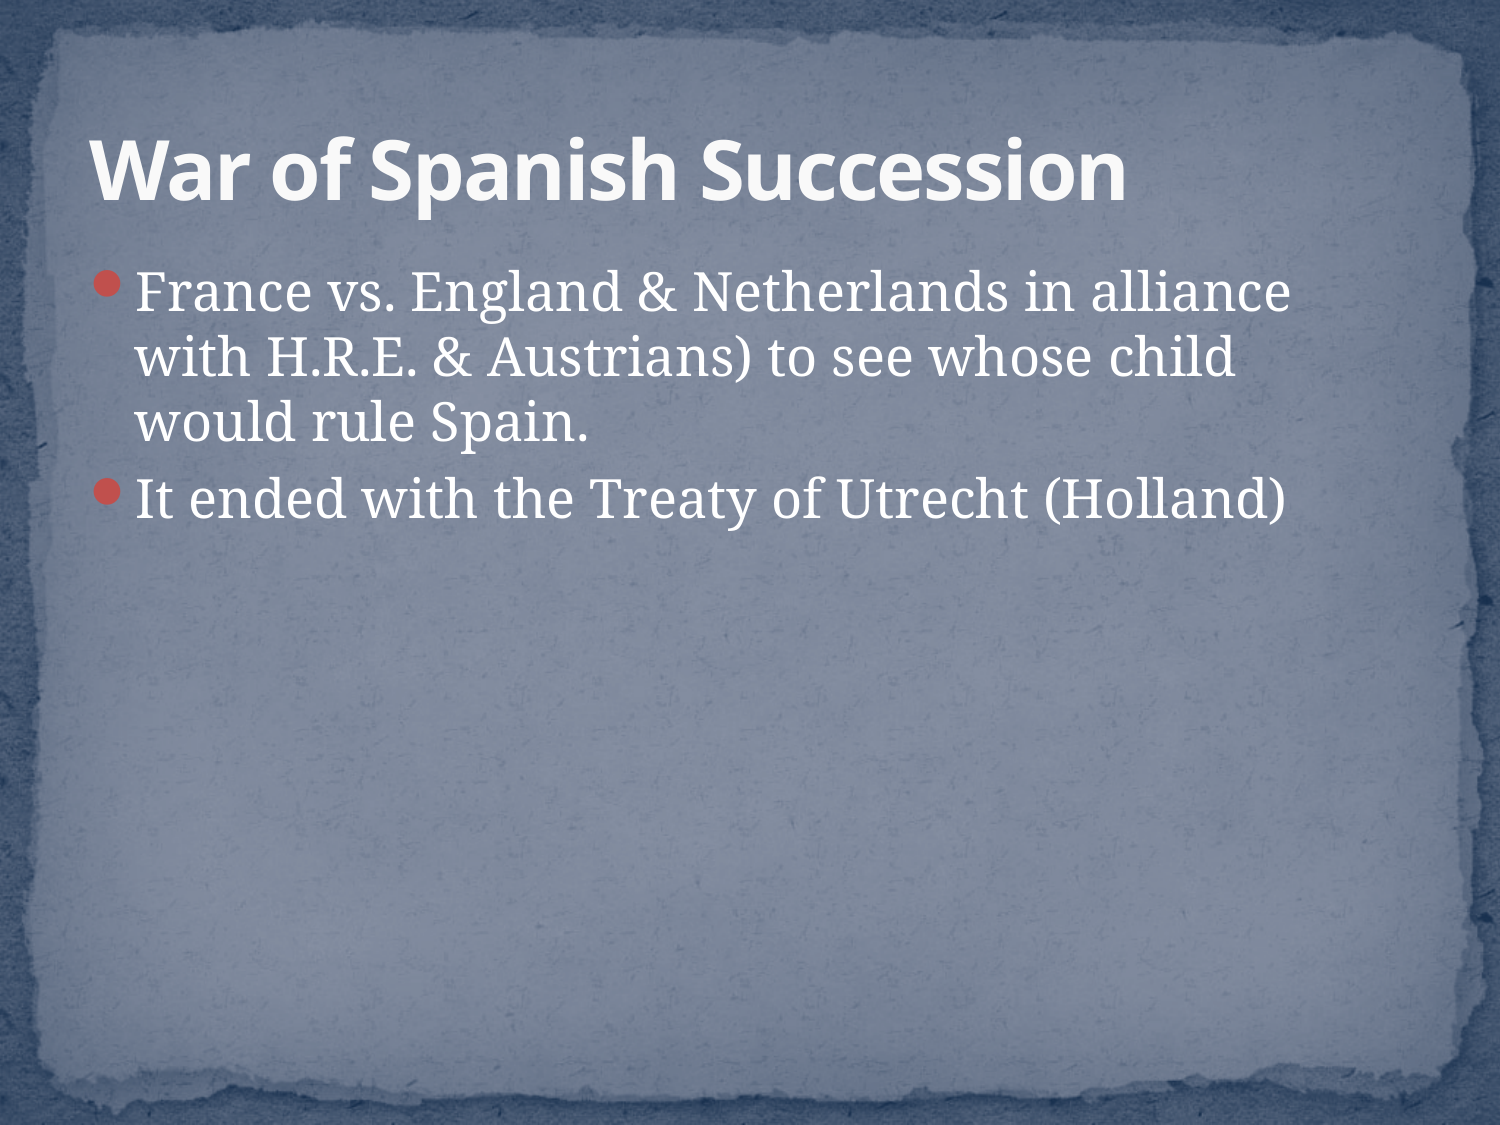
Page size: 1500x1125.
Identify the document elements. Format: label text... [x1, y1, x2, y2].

title War of Spanish Succession [74, 24, 1425, 225]
list France vs. England & Netherlands in alliance with H.R.E. & Austrians) to see whose child would rule Spain. It ended with the Treaty of Utrecht (Holland) [75, 249, 1425, 1000]
